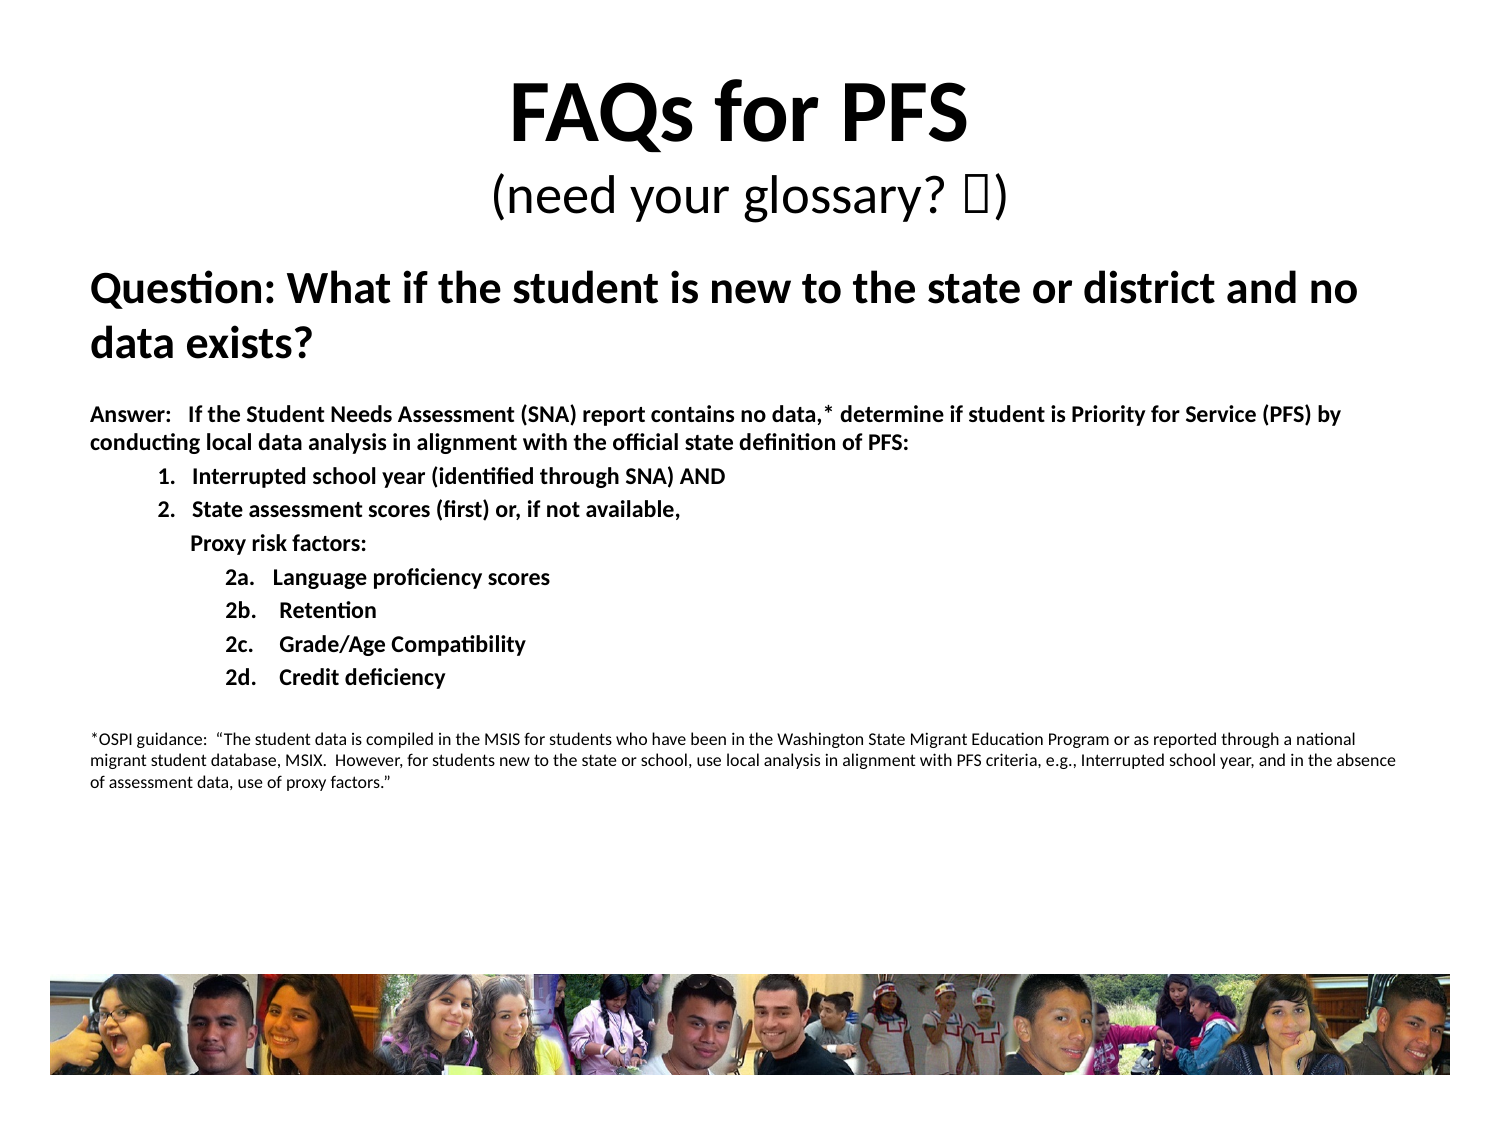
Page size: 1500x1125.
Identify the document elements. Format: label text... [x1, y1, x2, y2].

picture [49, 974, 1451, 1076]
title FAQs for PFS (need your glossary? ) [75, 45, 1425, 233]
list Question: What if the student is new to the state or district and no data exists? Answer: If the Student Needs Assessment (SNA) report contains no data,* determine if student is Priority for Service (PFS) by conducting local data analysis in alignment with the official state definition of PFS: Interrupted school year (identified through SNA) AND State assessment scores (first) or, if not available, Proxy risk factors: 2a. Language proficiency scores 2b. Retention 2c. Grade/Age Compatibility 2d. Credit deficiency *OSPI guidance: “The student data is compiled in the MSIS for students who have been in the Washington State Migrant Education Program or as reported through a national migrant student database, MSIX. However, for students new to the state or school, use local analysis in alignment with PFS criteria, e.g., Interrupted school year, and in the absence of assessment data, use of proxy factors.” [75, 249, 1425, 825]
